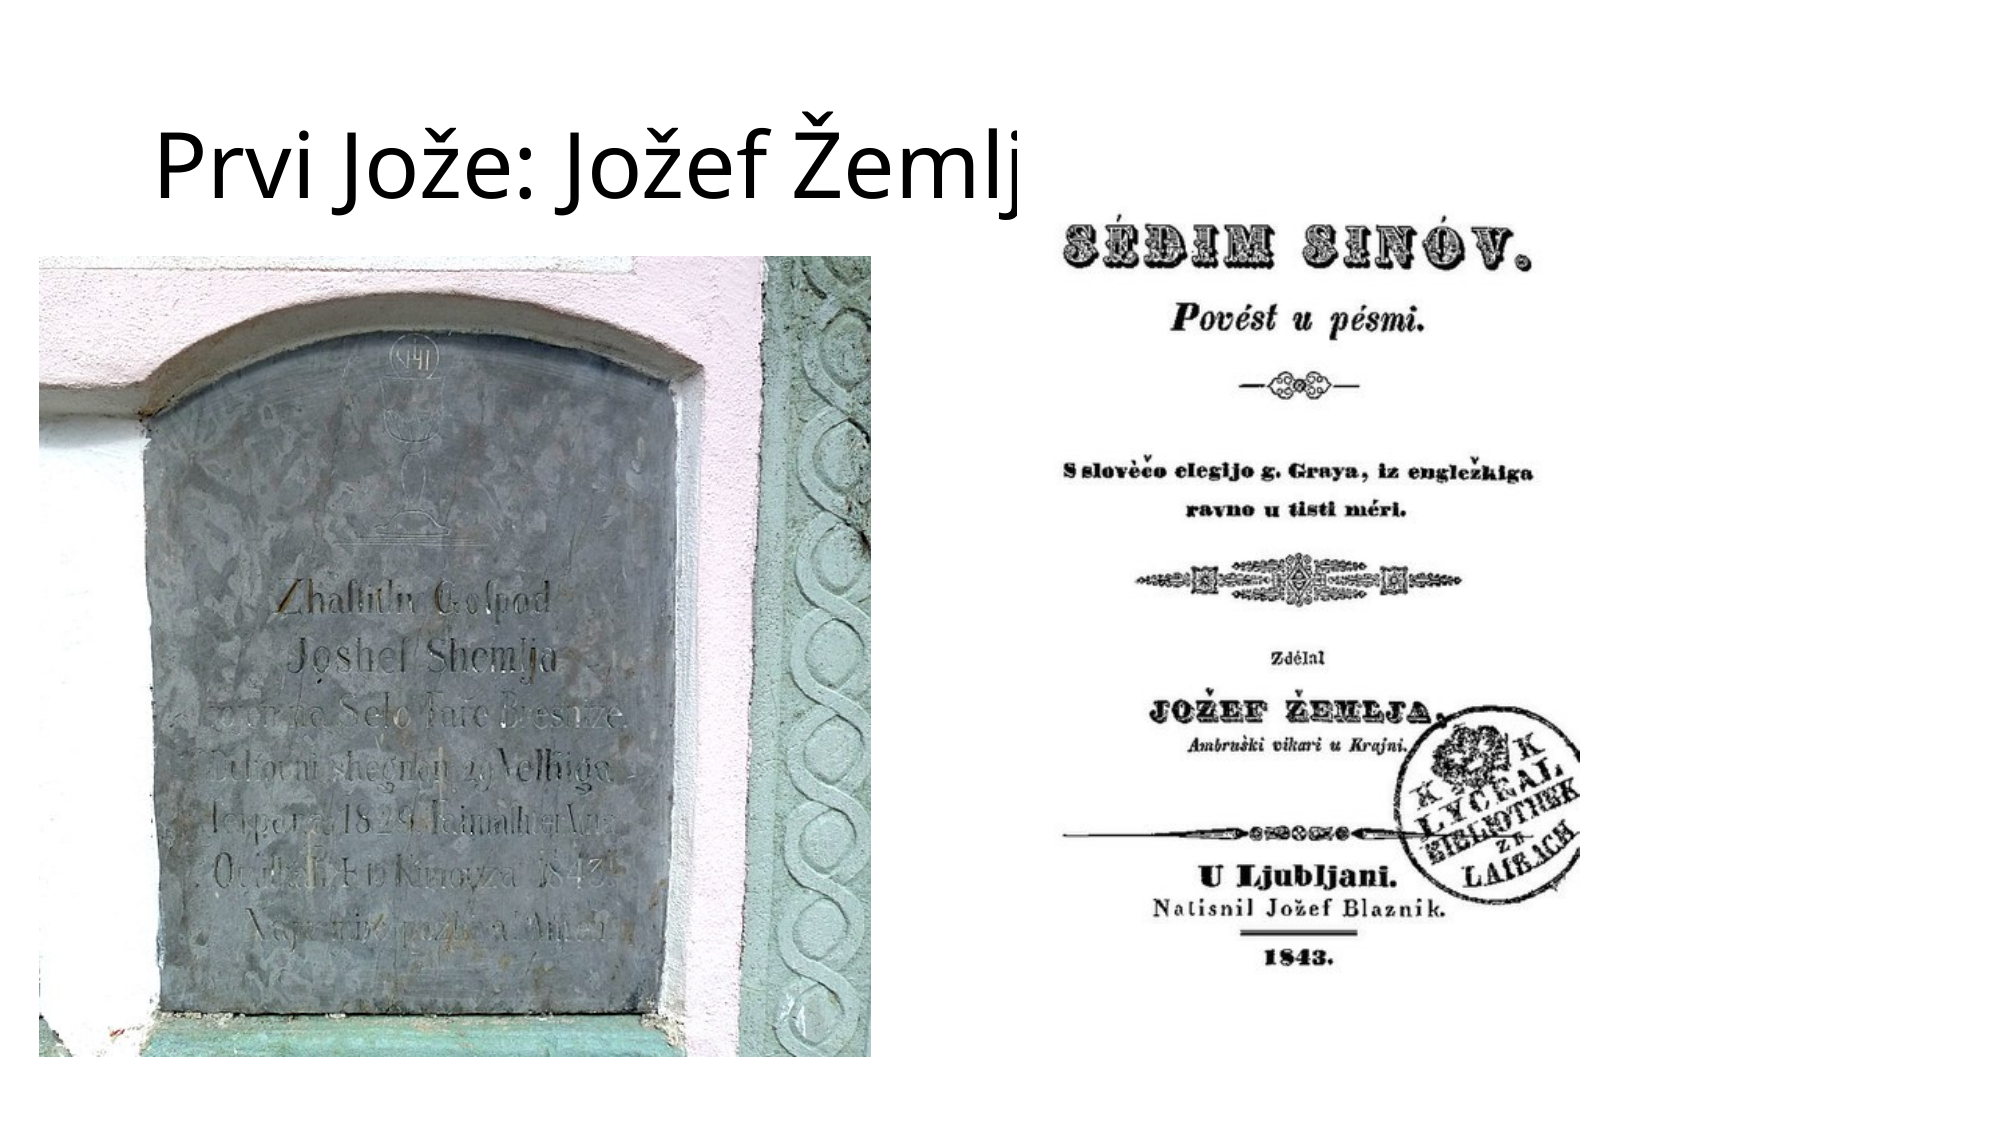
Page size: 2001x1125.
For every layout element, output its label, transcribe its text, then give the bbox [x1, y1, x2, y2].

picture [39, 256, 871, 1057]
picture [1017, 123, 1580, 1057]
title Prvi Jože: Jožef Žemlja [137, 59, 1863, 278]
